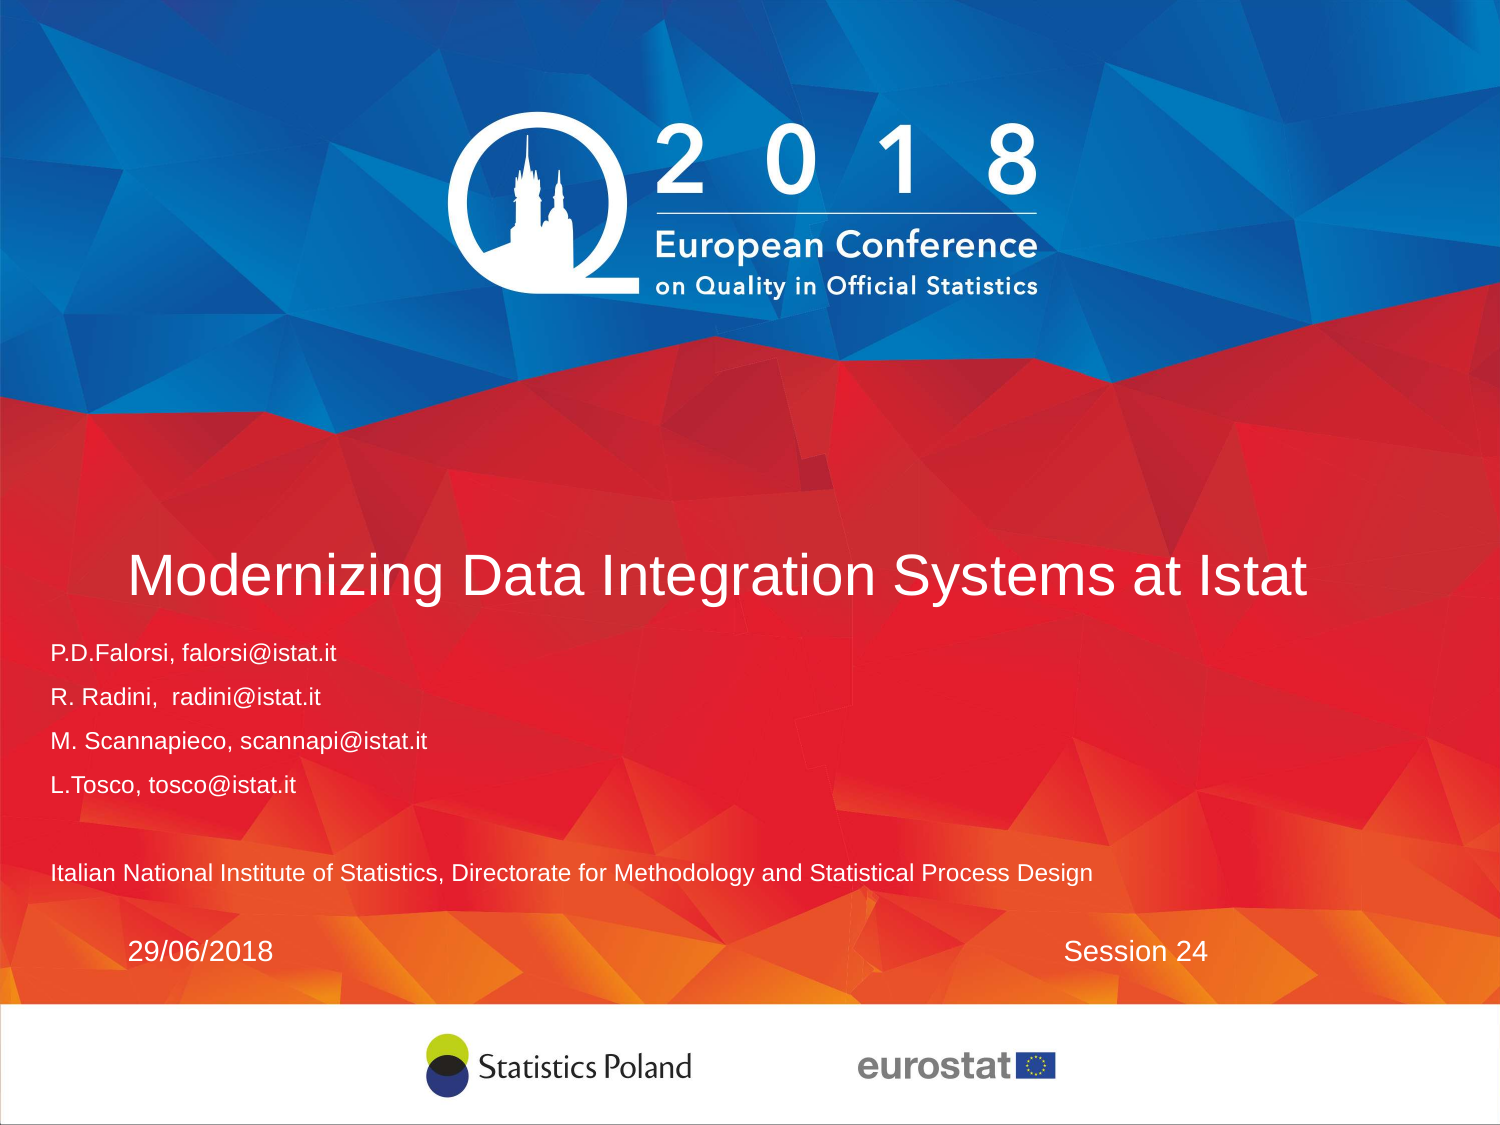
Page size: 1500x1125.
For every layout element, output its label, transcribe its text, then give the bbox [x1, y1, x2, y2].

list Session 24 [1048, 912, 1407, 992]
title Modernizing Data Integration Systems at Istat [112, 436, 1407, 654]
picture [0, 0, 1500, 1125]
subtitle P.D.Falorsi, falorsi@istat.it R. Radini, radini@istat.it M. Scannapieco, scannapi@istat.it L.Tosco, tosco@istat.it Italian National Institute of Statistics, Directorate for Methodology and Statistical Process Design [35, 632, 1407, 897]
list 29/06/2018 [112, 912, 427, 992]
